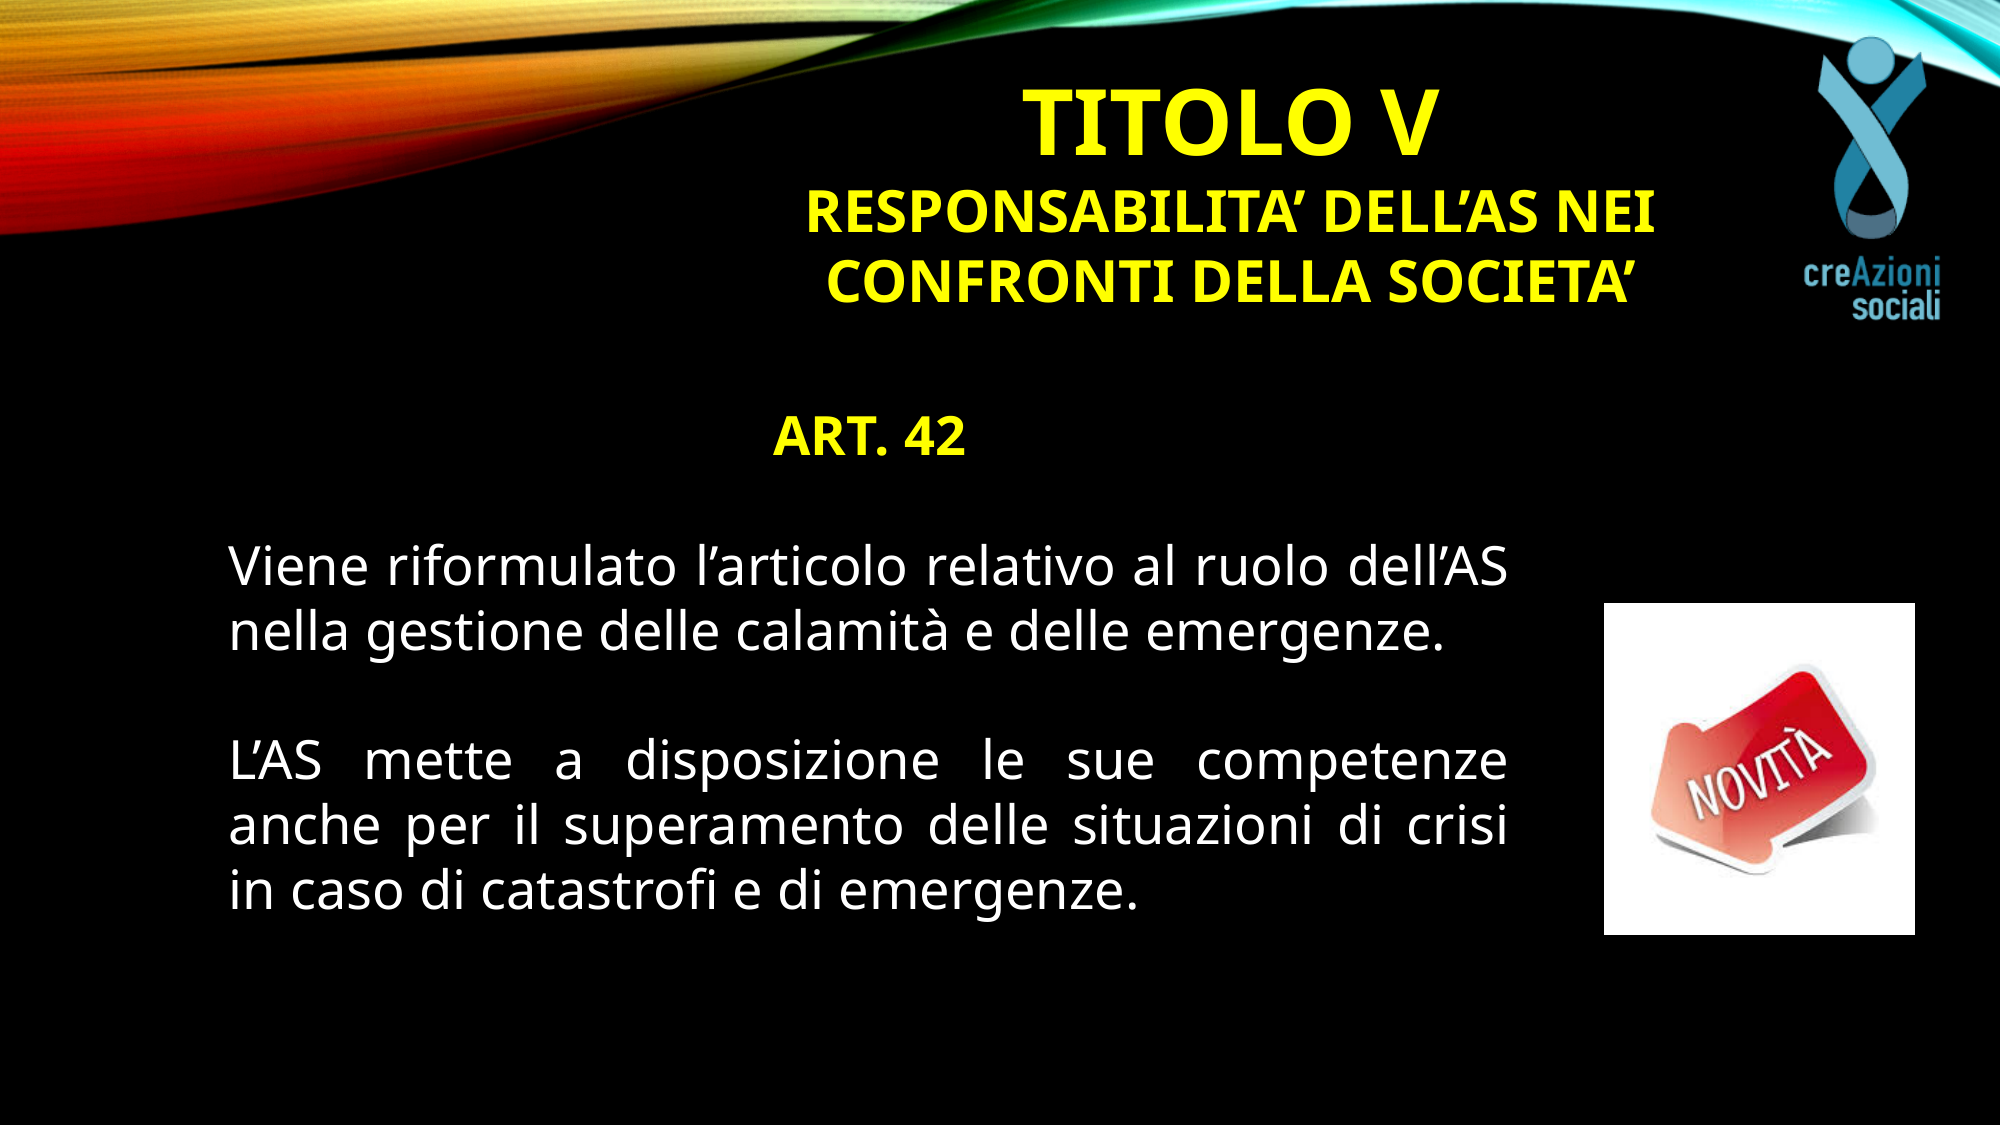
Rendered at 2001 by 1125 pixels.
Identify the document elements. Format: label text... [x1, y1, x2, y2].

picture [1604, 603, 1915, 935]
text_box TITOLO V RESPONSABILITA’ DELL’AS NEI CONFRONTI DELLA SOCIETA’ [786, 56, 1676, 322]
text_box ART. 42 Viene riformulato l’articolo relativo al ruolo dell’AS nella gestione delle calamità e delle emergenze. L’AS mette a disposizione le sue competenze anche per il superamento delle situazioni di crisi in caso di catastrofi e di emergenze. [214, 393, 1526, 928]
picture [0, 0, 2000, 357]
